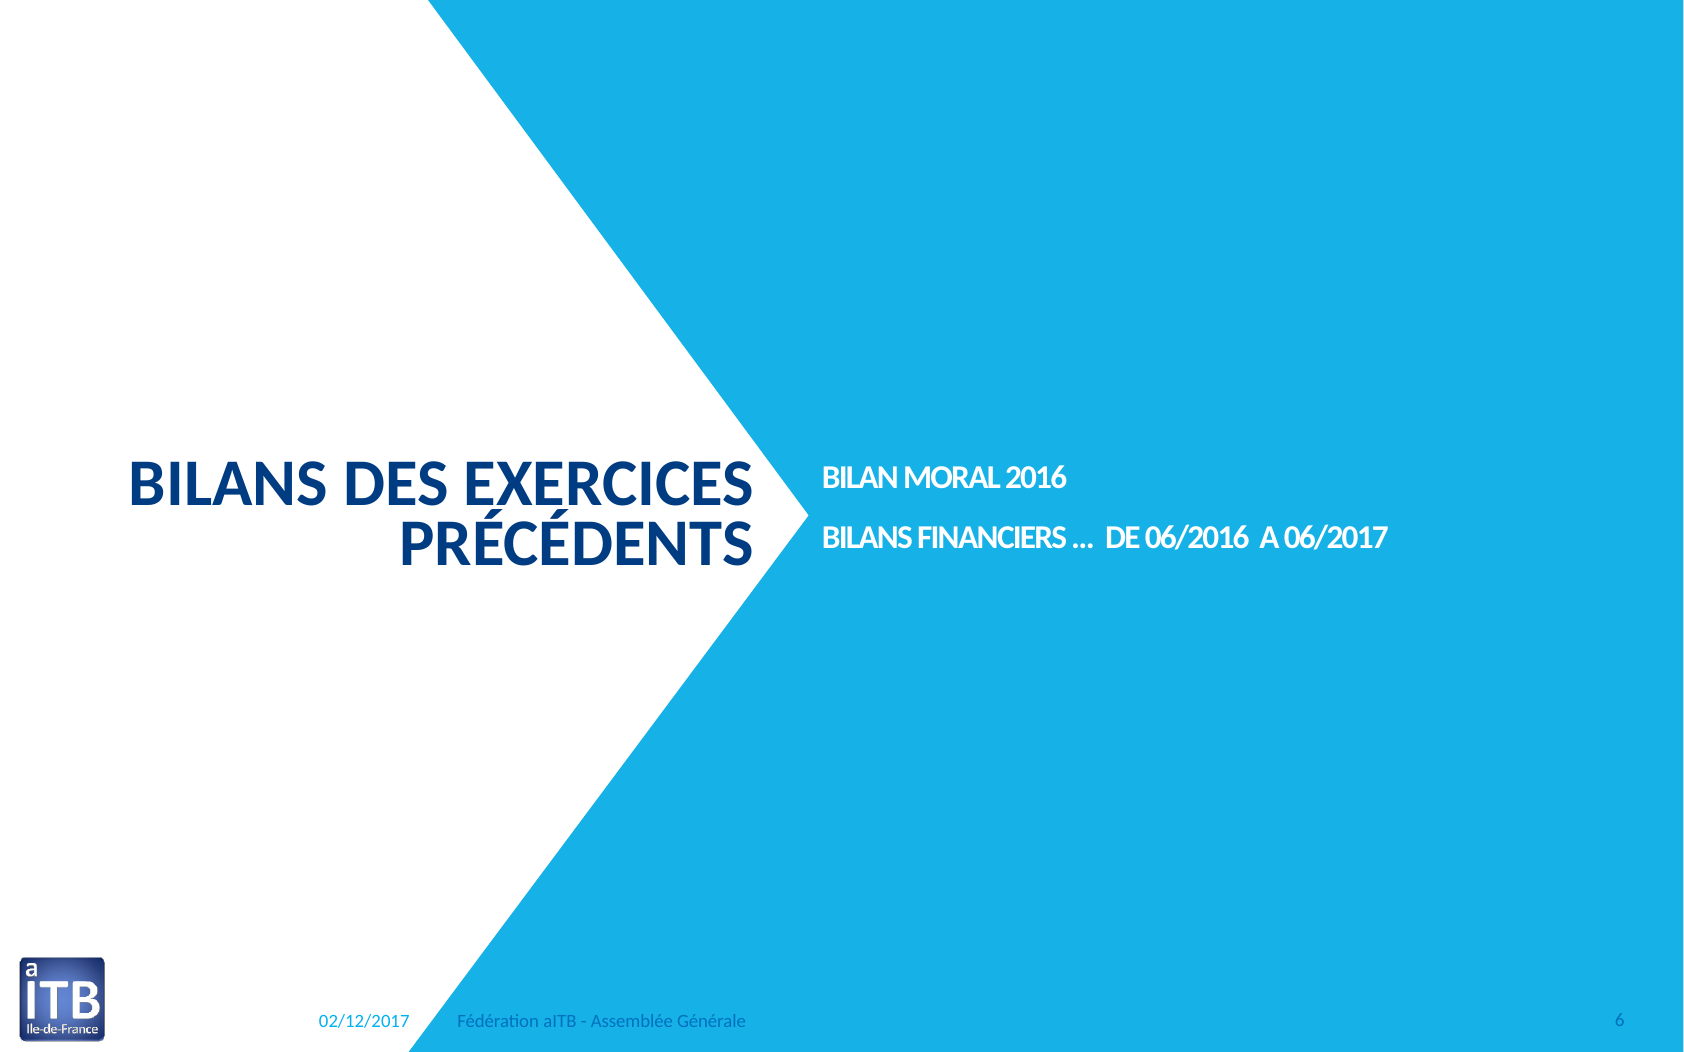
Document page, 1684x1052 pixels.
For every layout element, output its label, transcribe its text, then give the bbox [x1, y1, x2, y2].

picture [10, 948, 115, 1052]
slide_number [303, 1001, 442, 1036]
title Bilan moral 2016 Bilans financiers … de 06/2016 A 06/2017 [821, 366, 1637, 684]
list Bilans des exercices précédents [53, 400, 755, 637]
footer Fédération aITB - Assemblée Générale [442, 1001, 1197, 1036]
